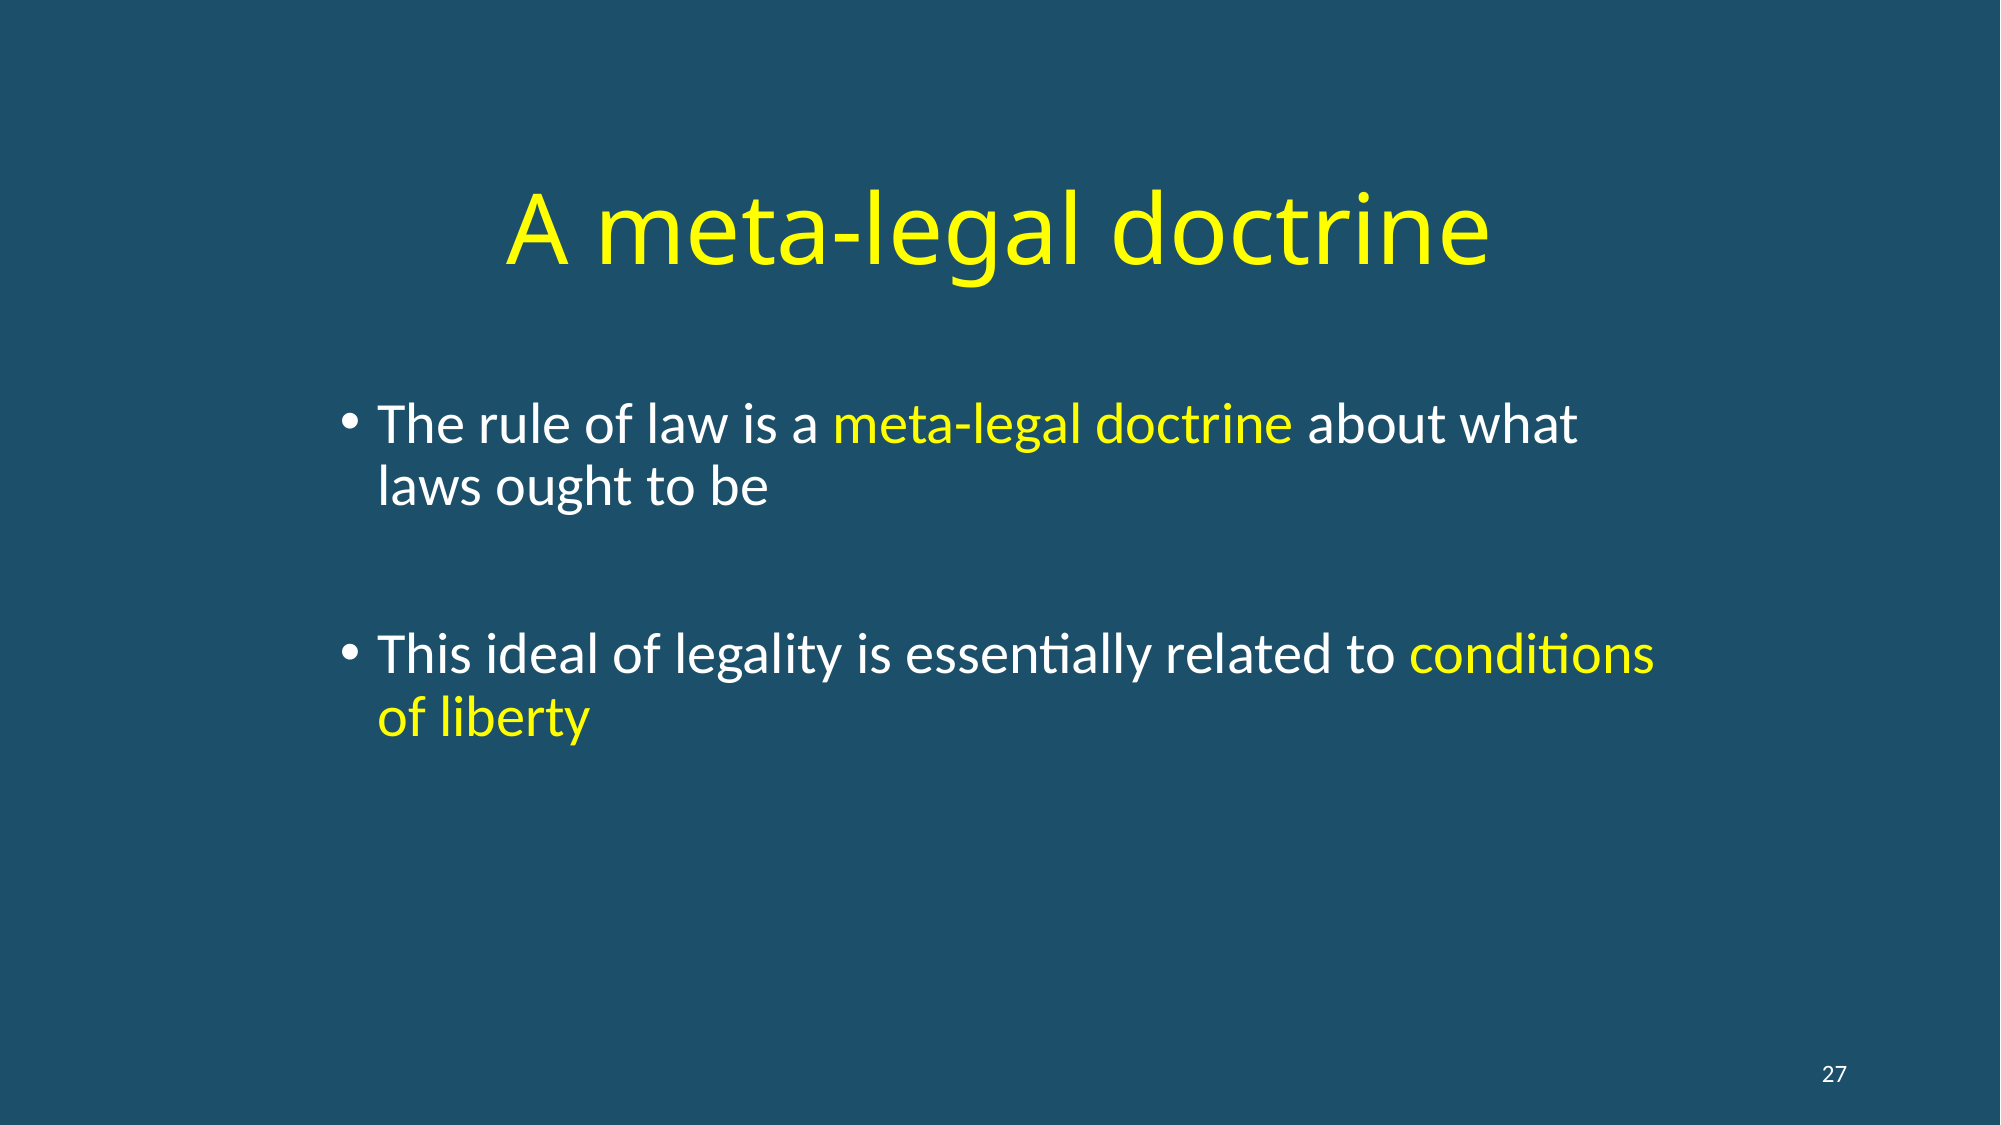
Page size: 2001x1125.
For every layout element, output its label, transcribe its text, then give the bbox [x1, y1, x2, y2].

list The rule of law is a meta-legal doctrine about what laws ought to be This ideal of legality is essentially related to conditions of liberty [324, 385, 1675, 1038]
slide_number 27 [1412, 1042, 1863, 1103]
title A meta-legal doctrine [296, 140, 1704, 327]
